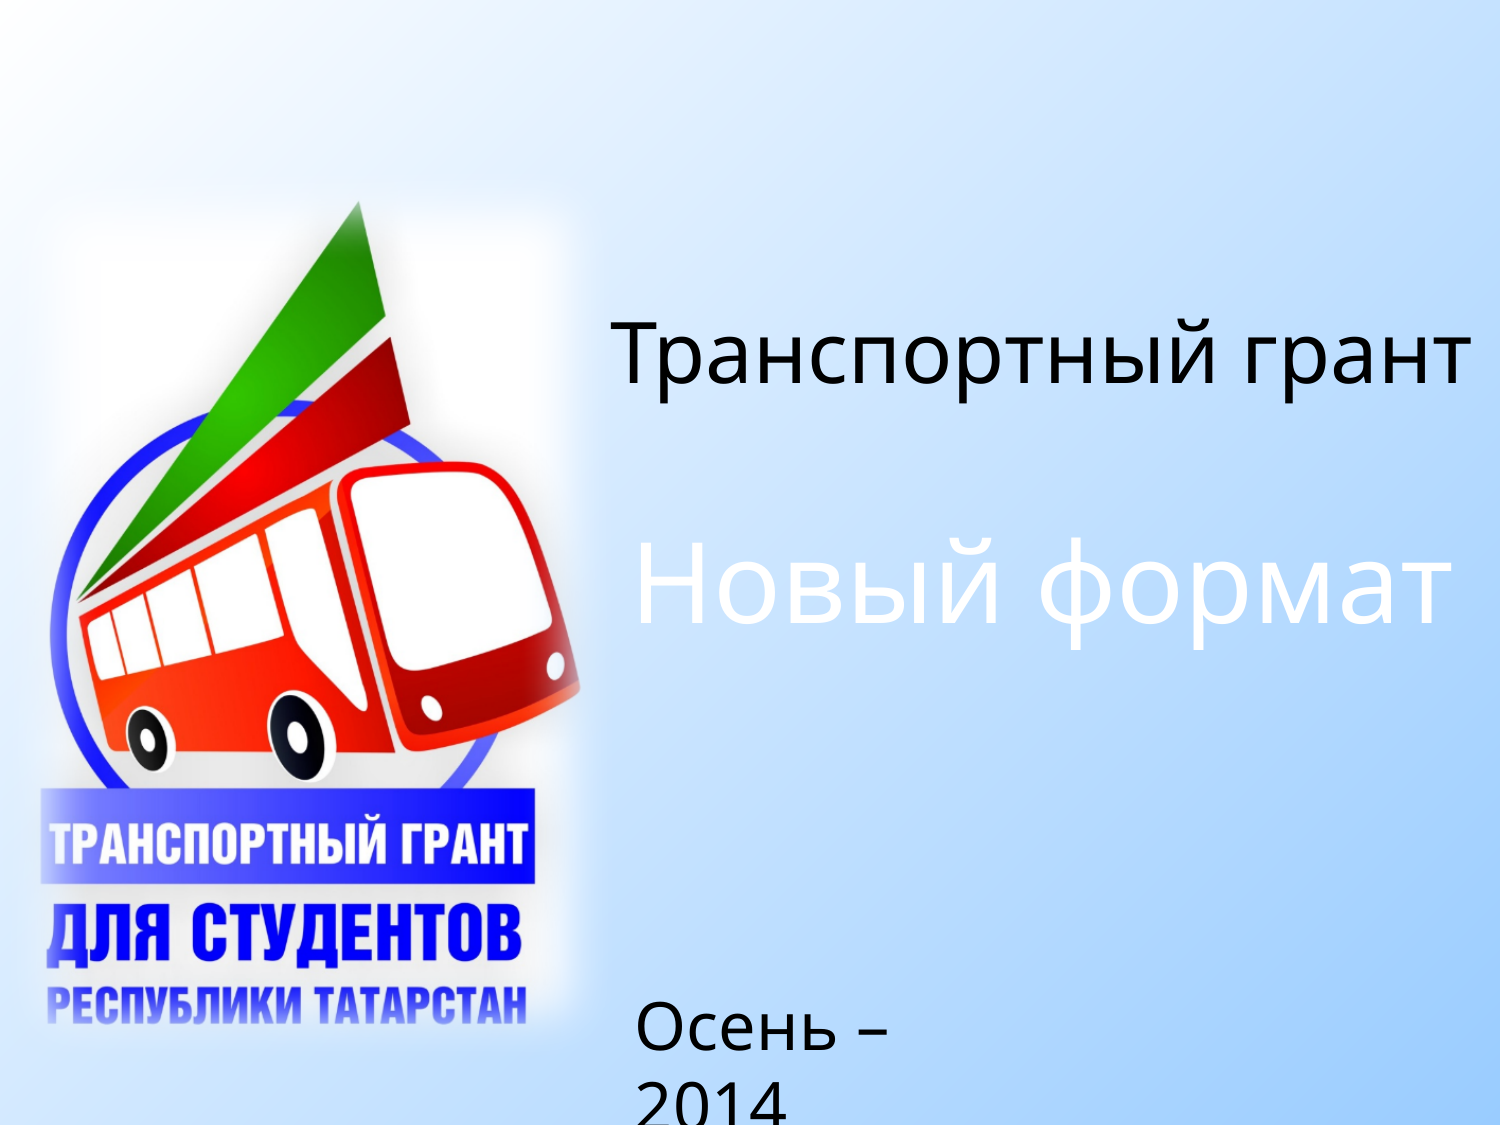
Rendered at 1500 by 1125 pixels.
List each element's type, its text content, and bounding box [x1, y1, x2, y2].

picture [0, 160, 621, 1065]
subtitle Новый формат [625, 503, 1500, 752]
title Транспортный грант [625, 255, 1500, 445]
text_box Осень – 2014 [620, 975, 1022, 1125]
